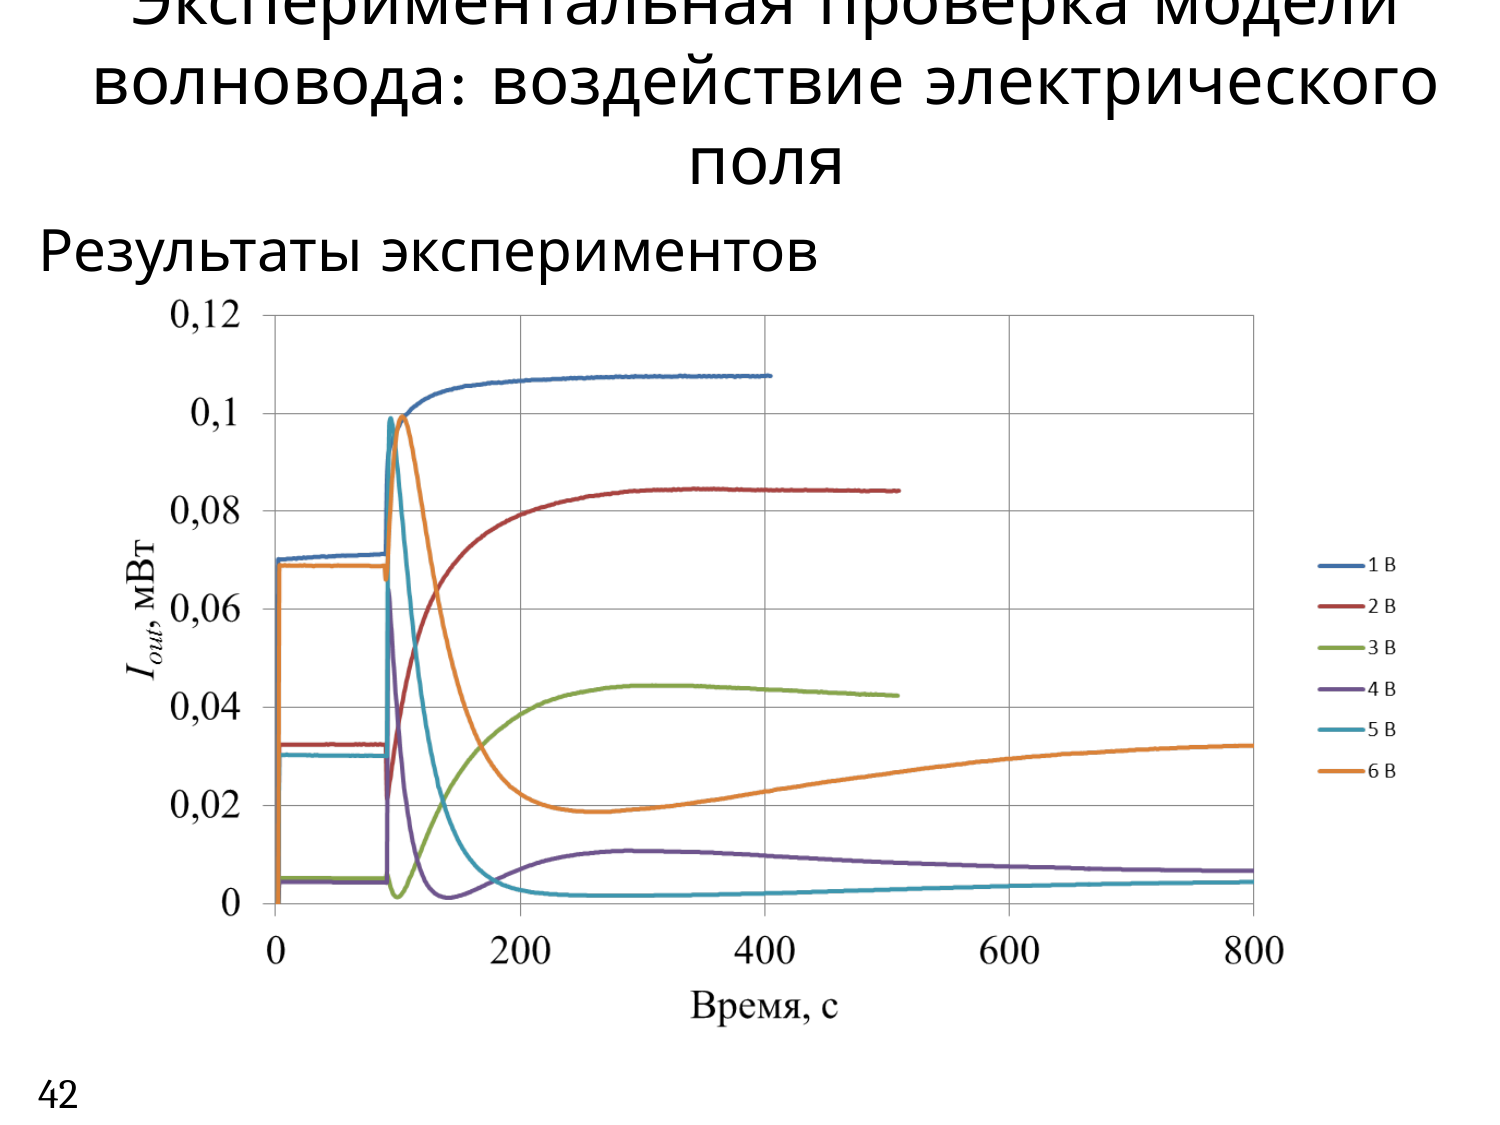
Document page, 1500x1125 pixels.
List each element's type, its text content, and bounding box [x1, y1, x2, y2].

picture [87, 280, 1420, 1055]
text_box Экспериментальная проверка модели волновода: воздействие электрического поля [53, 0, 1480, 172]
text_box 42 [23, 1059, 160, 1125]
text_box Результаты экспериментов [23, 206, 1483, 291]
